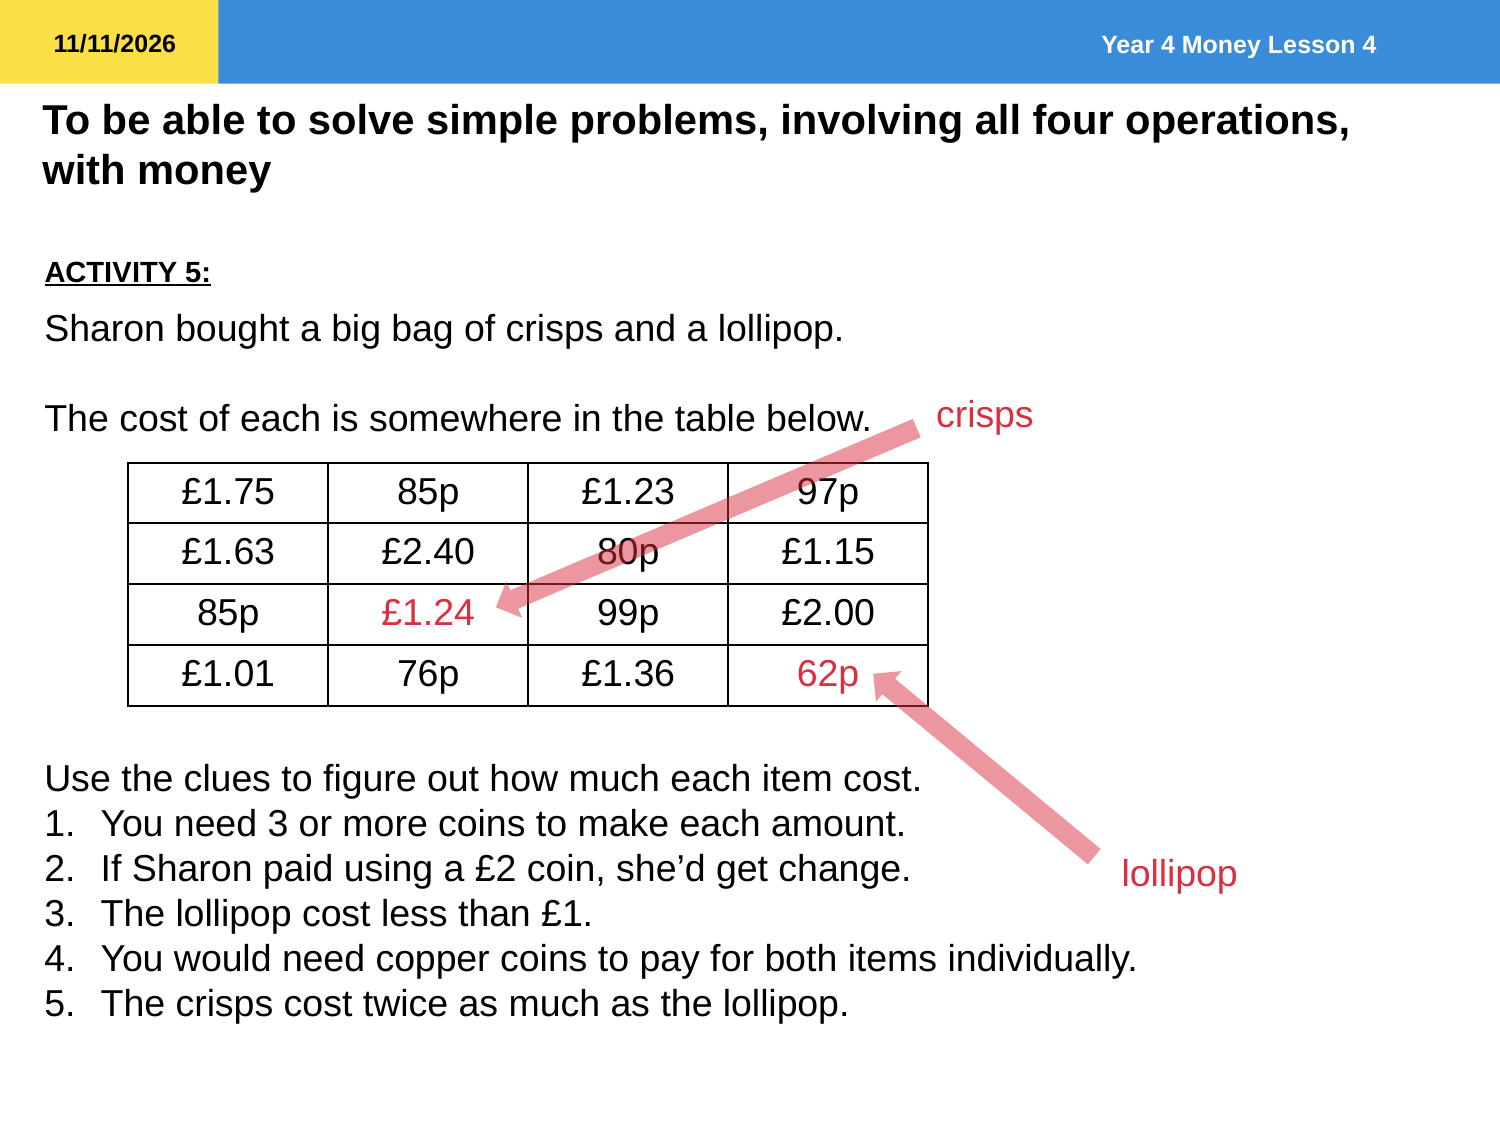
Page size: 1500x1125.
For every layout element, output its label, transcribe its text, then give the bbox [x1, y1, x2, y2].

table_cell 85p [129, 585, 327, 644]
table_header £1.23 [529, 464, 727, 522]
text_box [494, 417, 921, 620]
table_header 97p [729, 464, 927, 522]
table_cell £2.00 [729, 585, 927, 644]
text_box ACTIVITY 5: [29, 246, 227, 296]
text_box crisps [921, 383, 1049, 443]
table_cell £1.63 [129, 524, 327, 583]
text_box Sharon bought a big bag of crisps and a lollipop. The cost of each is somewhere in the table below. Use the clues to figure out how much each item cost. You need 3 or more coins to make each amount. If Sharon paid using a £2 coin, she’d get change. The lollipop cost less than £1. You would need copper coins to pay for both items individually. The crisps cost twice as much as the lollipop. [29, 296, 1171, 1122]
table_cell £1.01 [129, 646, 327, 705]
table_header 85p [329, 464, 527, 522]
table_header £1.75 [129, 464, 327, 522]
table_cell 76p [329, 646, 527, 705]
table_cell 80p [529, 524, 661, 580]
text_box [872, 669, 1103, 866]
text_box lollipop [1106, 841, 1253, 902]
table_cell £2.40 [329, 524, 527, 583]
table_cell 80p [584, 524, 727, 583]
table_cell 99p [529, 585, 727, 644]
table_cell £1.24 [329, 585, 527, 644]
table_cell £1.15 [729, 524, 927, 583]
table_cell £1.36 [529, 646, 727, 705]
table_cell 62p [729, 646, 927, 705]
